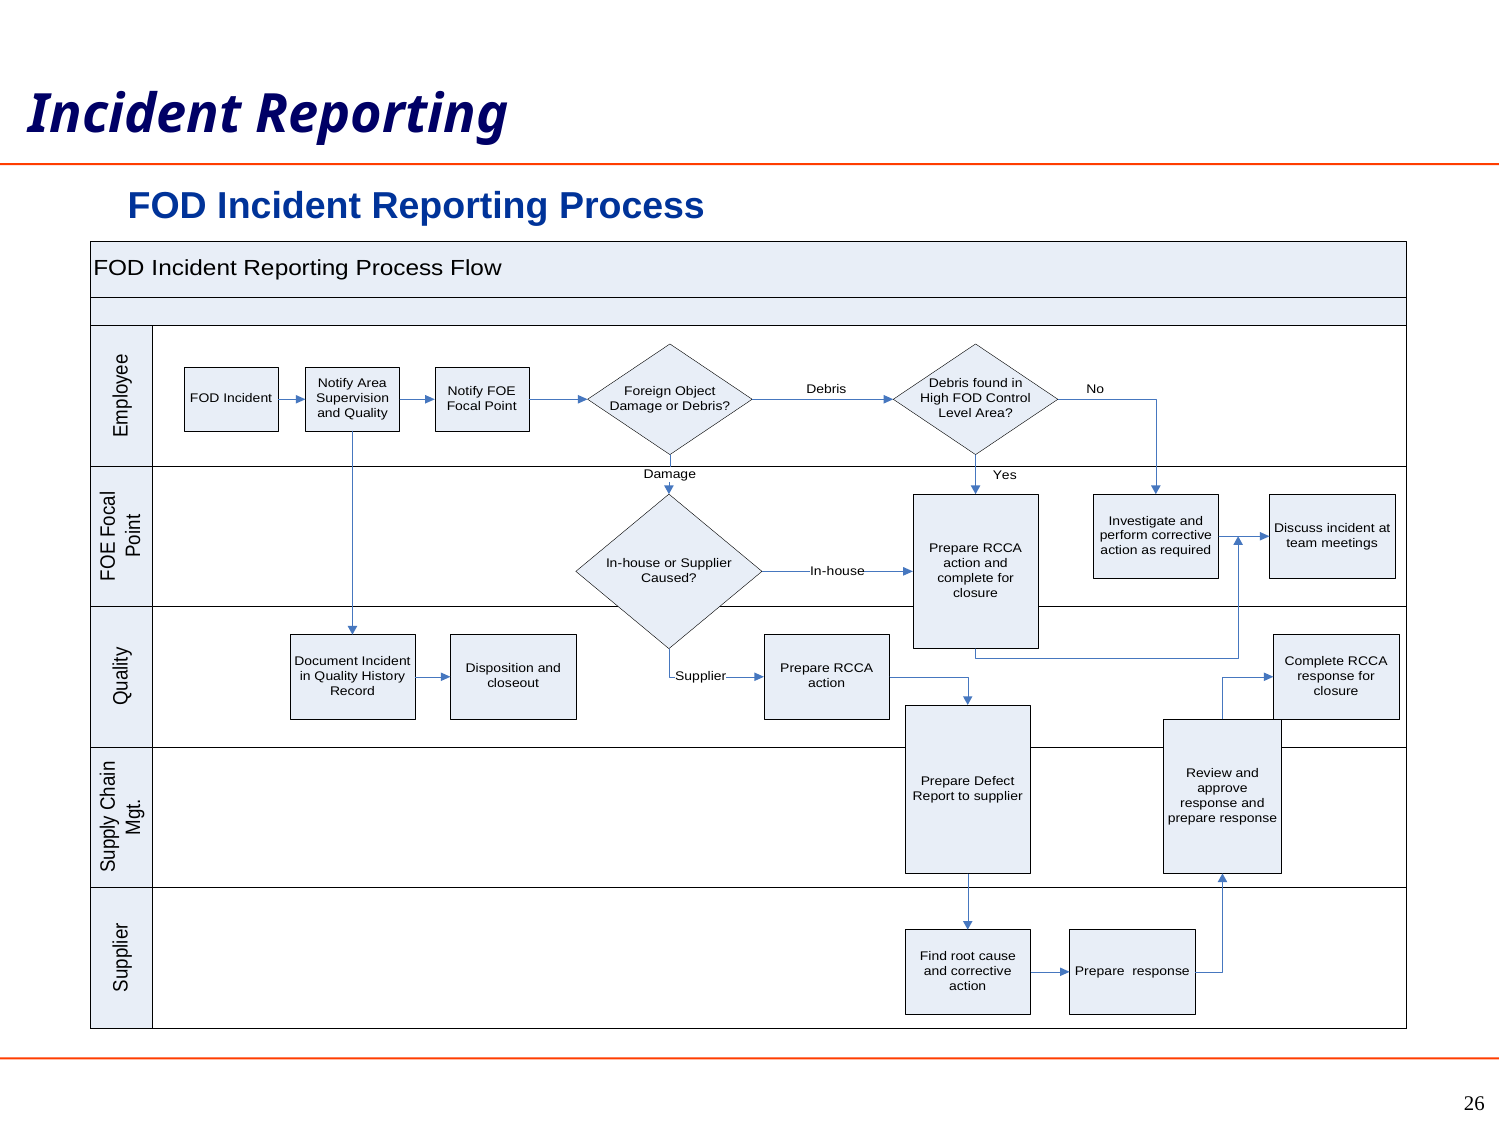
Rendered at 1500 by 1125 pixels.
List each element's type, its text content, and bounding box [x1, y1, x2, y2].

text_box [87, 238, 1410, 1031]
text_box Incident Reporting [28, 90, 920, 151]
slide_number 26 [1149, 1082, 1500, 1125]
text_box FOD Incident Reporting Process [127, 156, 706, 237]
